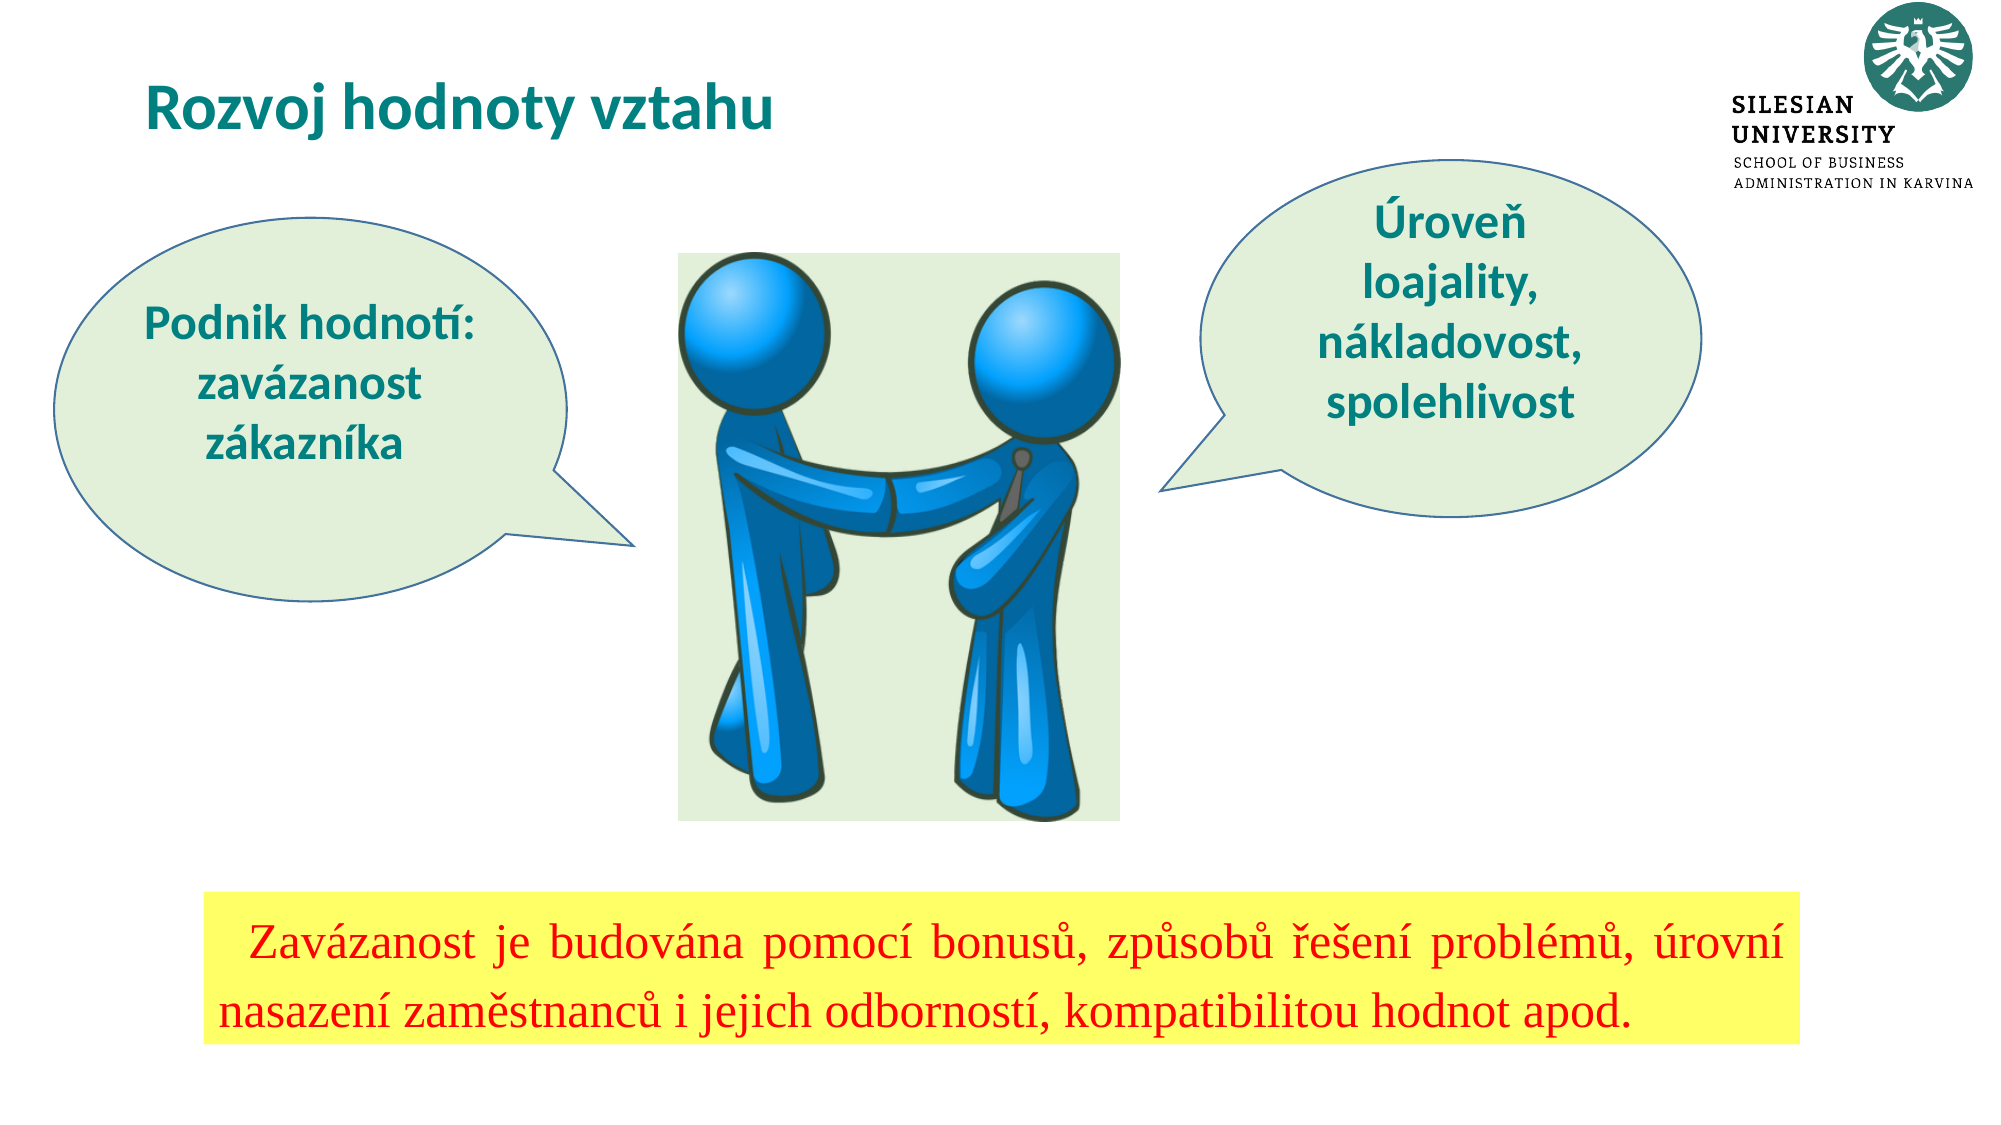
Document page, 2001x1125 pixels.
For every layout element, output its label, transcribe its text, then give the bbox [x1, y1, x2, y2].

text_box Zavázanost je budována pomocí bonusů, způsobů řešení problémů, úrovní nasazení zaměstnanců i jejich odborností, kompatibilitou hodnot apod. [203, 891, 1800, 1045]
picture [1732, 2, 1973, 188]
picture [678, 252, 1121, 822]
text_box Úroveň loajality, nákladovost, spolehlivost [1157, 159, 1703, 519]
text_box Podnik hodnotí: zavázanost zákazníka [53, 216, 637, 603]
title Rozvoj hodnoty vztahu [130, 0, 1520, 217]
